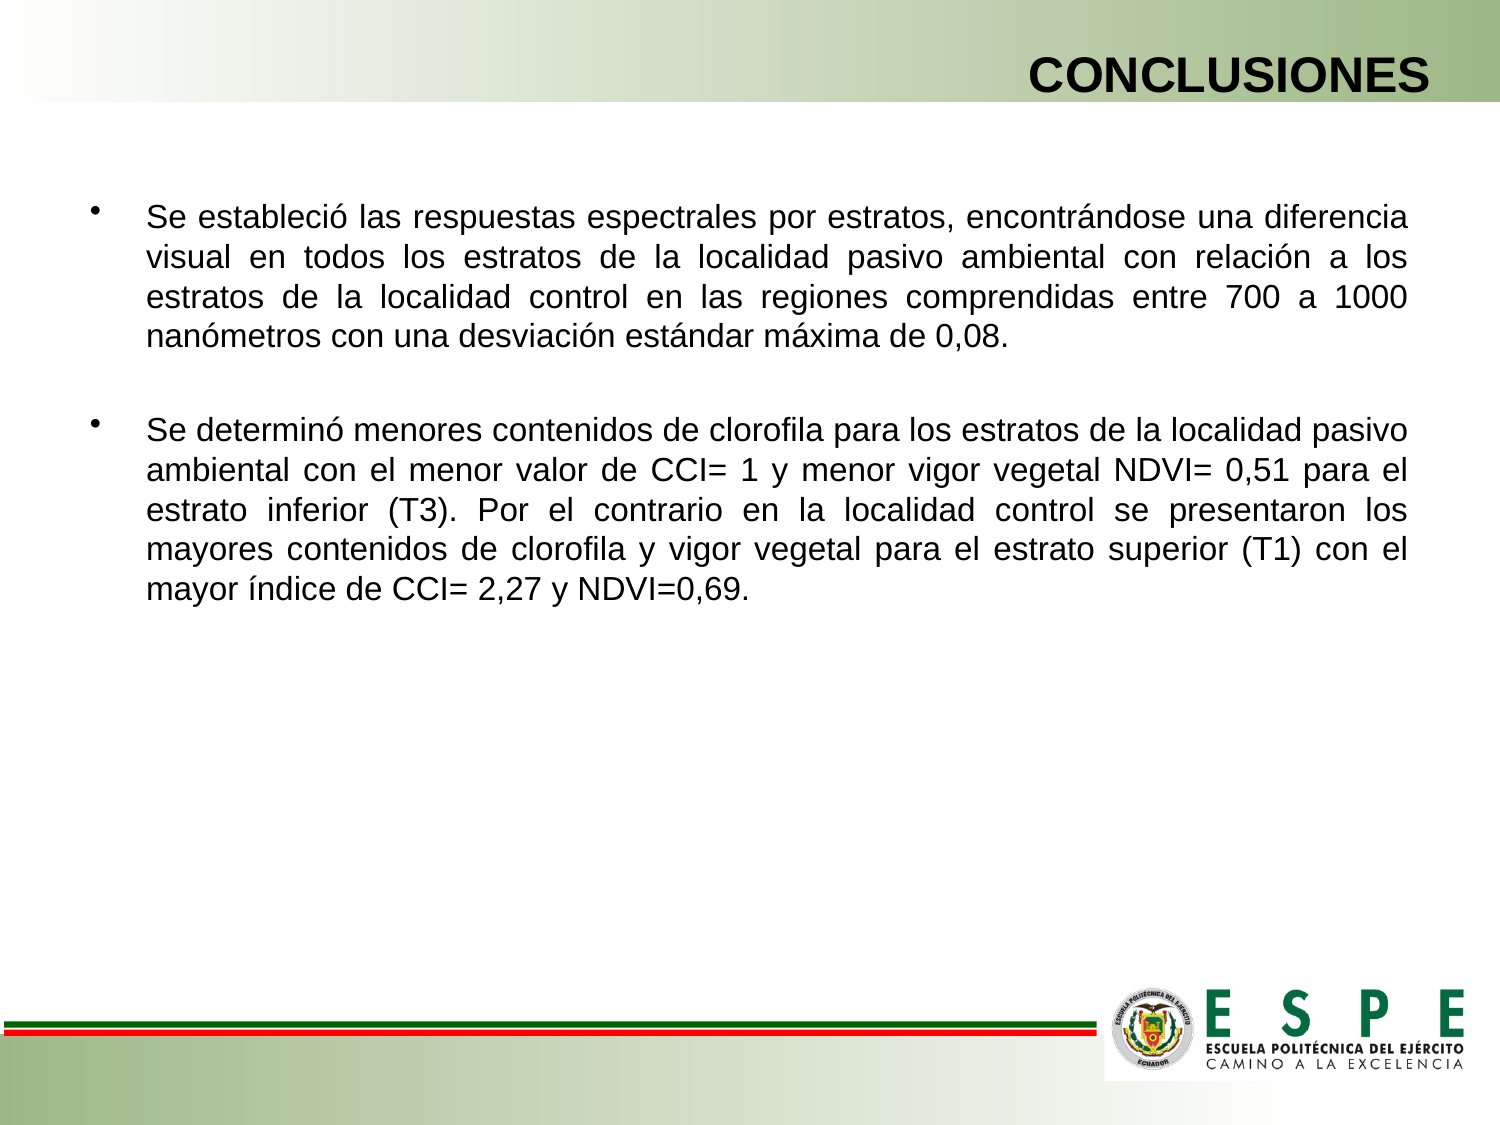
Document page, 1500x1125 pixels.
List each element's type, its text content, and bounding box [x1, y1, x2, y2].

text_box CONCLUSIONES [114, 17, 1465, 206]
list Se estableció las respuestas espectrales por estratos, encontrándose una diferencia visual en todos los estratos de la localidad pasivo ambiental con relación a los estratos de la localidad control en las regiones comprendidas entre 700 a 1000 nanómetros con una desviación estándar máxima de 0,08. Se determinó menores contenidos de clorofila para los estratos de la localidad pasivo ambiental con el menor valor de CCI= 1 y menor vigor vegetal NDVI= 0,51 para el estrato inferior (T3). Por el contrario en la localidad control se presentaron los mayores contenidos de clorofila y vigor vegetal para el estrato superior (T1) con el mayor índice de CCI= 2,27 y NDVI=0,69. [75, 187, 1425, 909]
picture [1104, 976, 1483, 1081]
